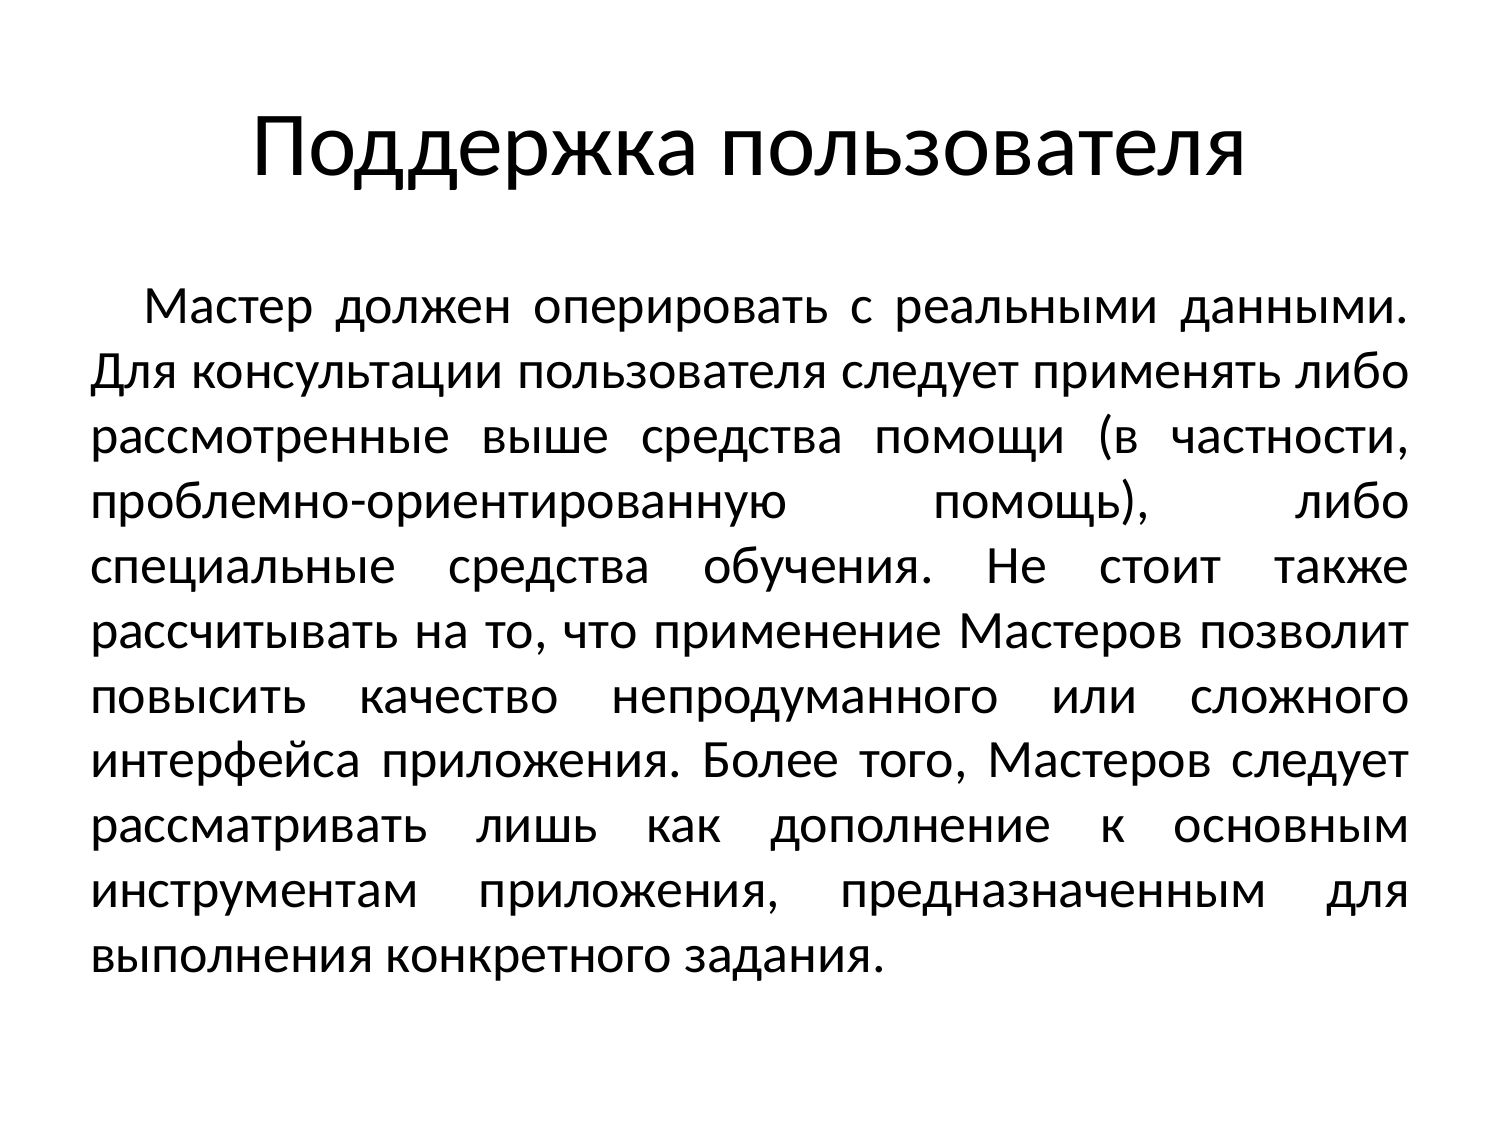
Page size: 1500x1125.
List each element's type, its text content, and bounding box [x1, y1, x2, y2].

list Мастер должен оперировать с реальными данными. Для консультации пользователя следует применять либо рассмотренные выше средства помощи (в частности, проблемно-ориентированную помощь), либо специальные средства обучения. Не стоит также рассчитывать на то, что применение Мастеров позволит повысить качество непродуманного или сложного интерфейса приложения. Более того, Мастеров следует рассматривать лишь как дополнение к основным инструментам приложения, предназначенным для выполнения конкретного задания. [75, 262, 1425, 1005]
title Поддержка пользователя [75, 45, 1425, 233]
